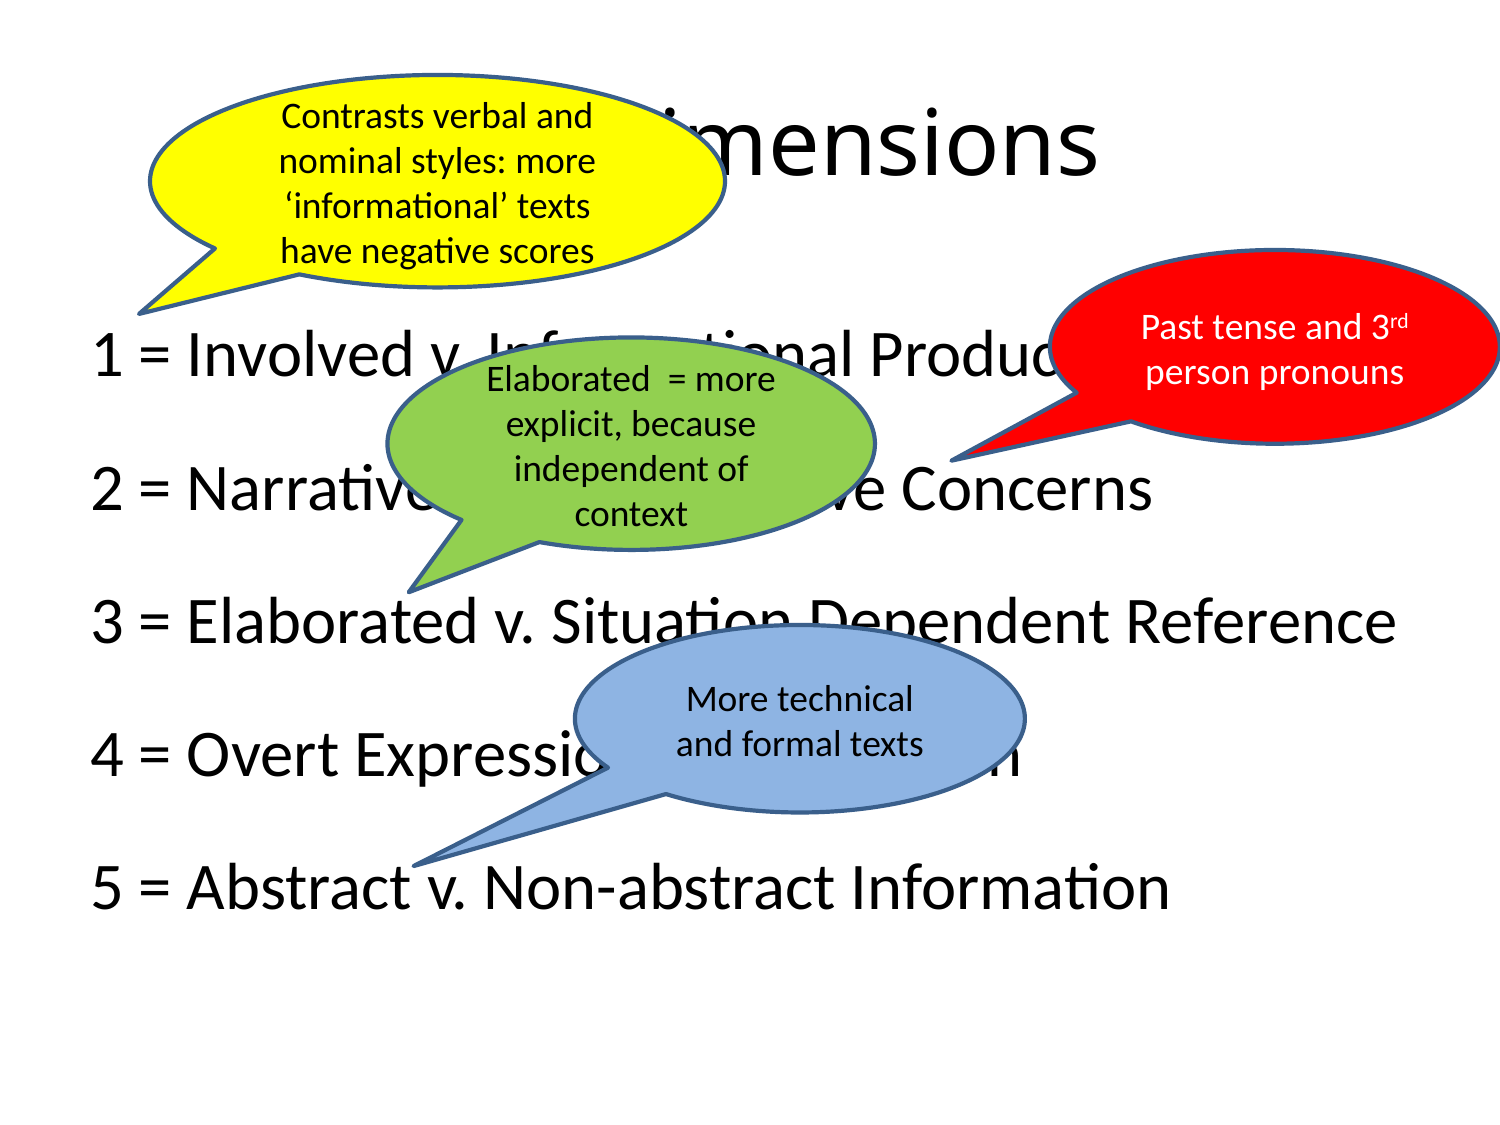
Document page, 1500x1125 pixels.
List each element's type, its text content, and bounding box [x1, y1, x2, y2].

title Five Dimensions [75, 45, 1425, 233]
text_box More technical and formal texts [411, 622, 1027, 869]
text_box Contrasts verbal and nominal styles: more ‘informational’ texts have negative scores [137, 72, 728, 316]
text_box Past tense and 3rd person pronouns [949, 247, 1500, 463]
list 1 = Involved v. Informational Production 2 = Narrative v. Non-narrative Concerns 3 = Elaborated v. Situation Dependent Reference 4 = Overt Expression of Persuasion 5 = Abstract v. Non-abstract Information [75, 262, 1425, 1005]
text_box Elaborated = more explicit, because independent of context [385, 335, 878, 595]
